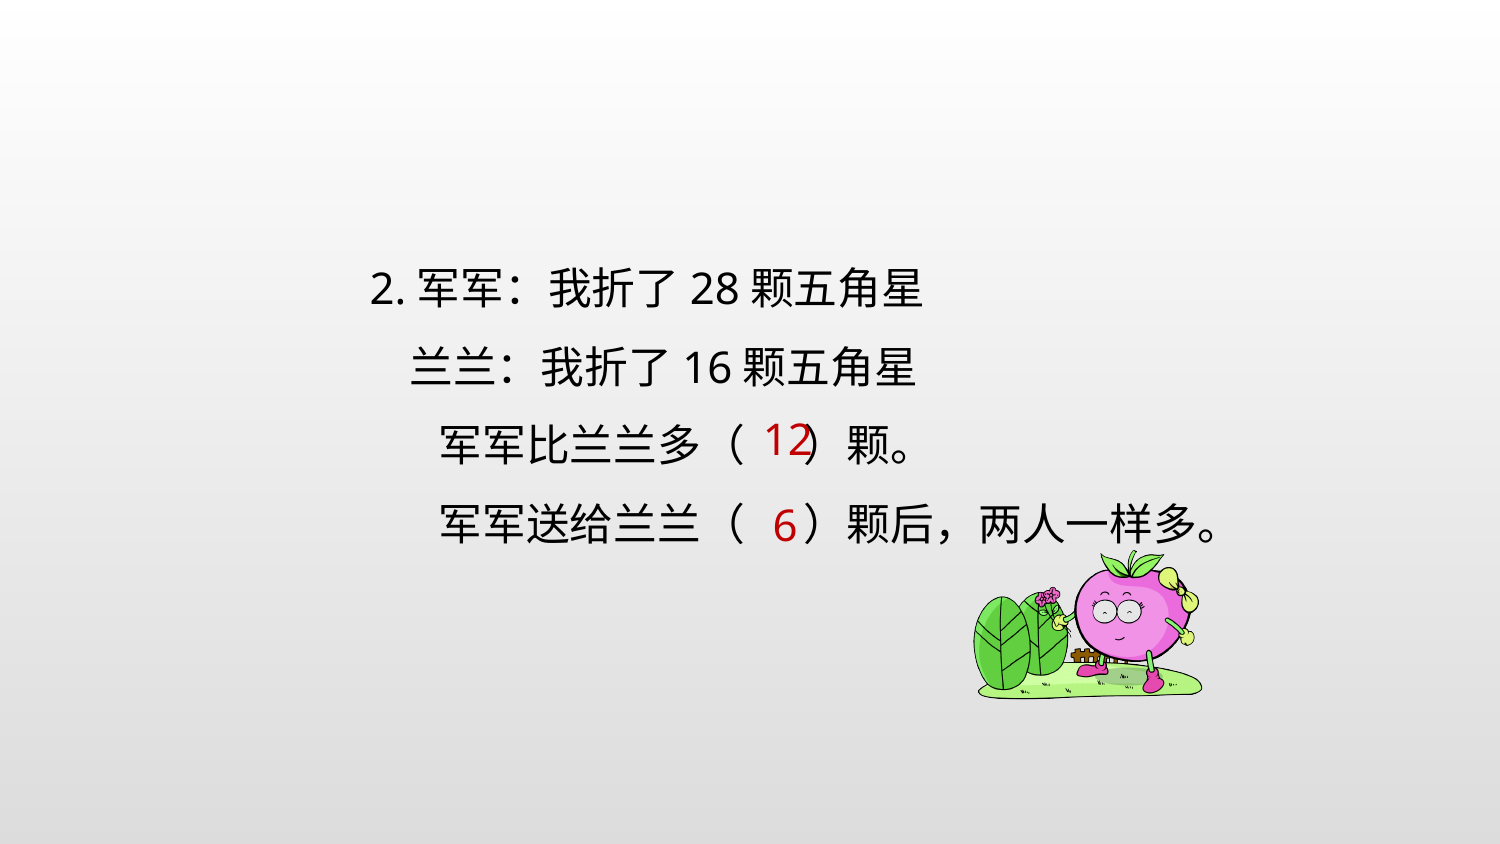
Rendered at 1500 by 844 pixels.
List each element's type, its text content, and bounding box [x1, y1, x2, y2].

picture [934, 518, 1245, 736]
text_box 12 [751, 379, 859, 470]
text_box 2.军军：我折了28颗五角星 兰兰：我折了16颗五角星 军军比兰兰多（ ）颗。 军军送给兰兰（ ）颗后，两人一样多。 [358, 228, 1358, 555]
text_box 6 [761, 466, 849, 556]
